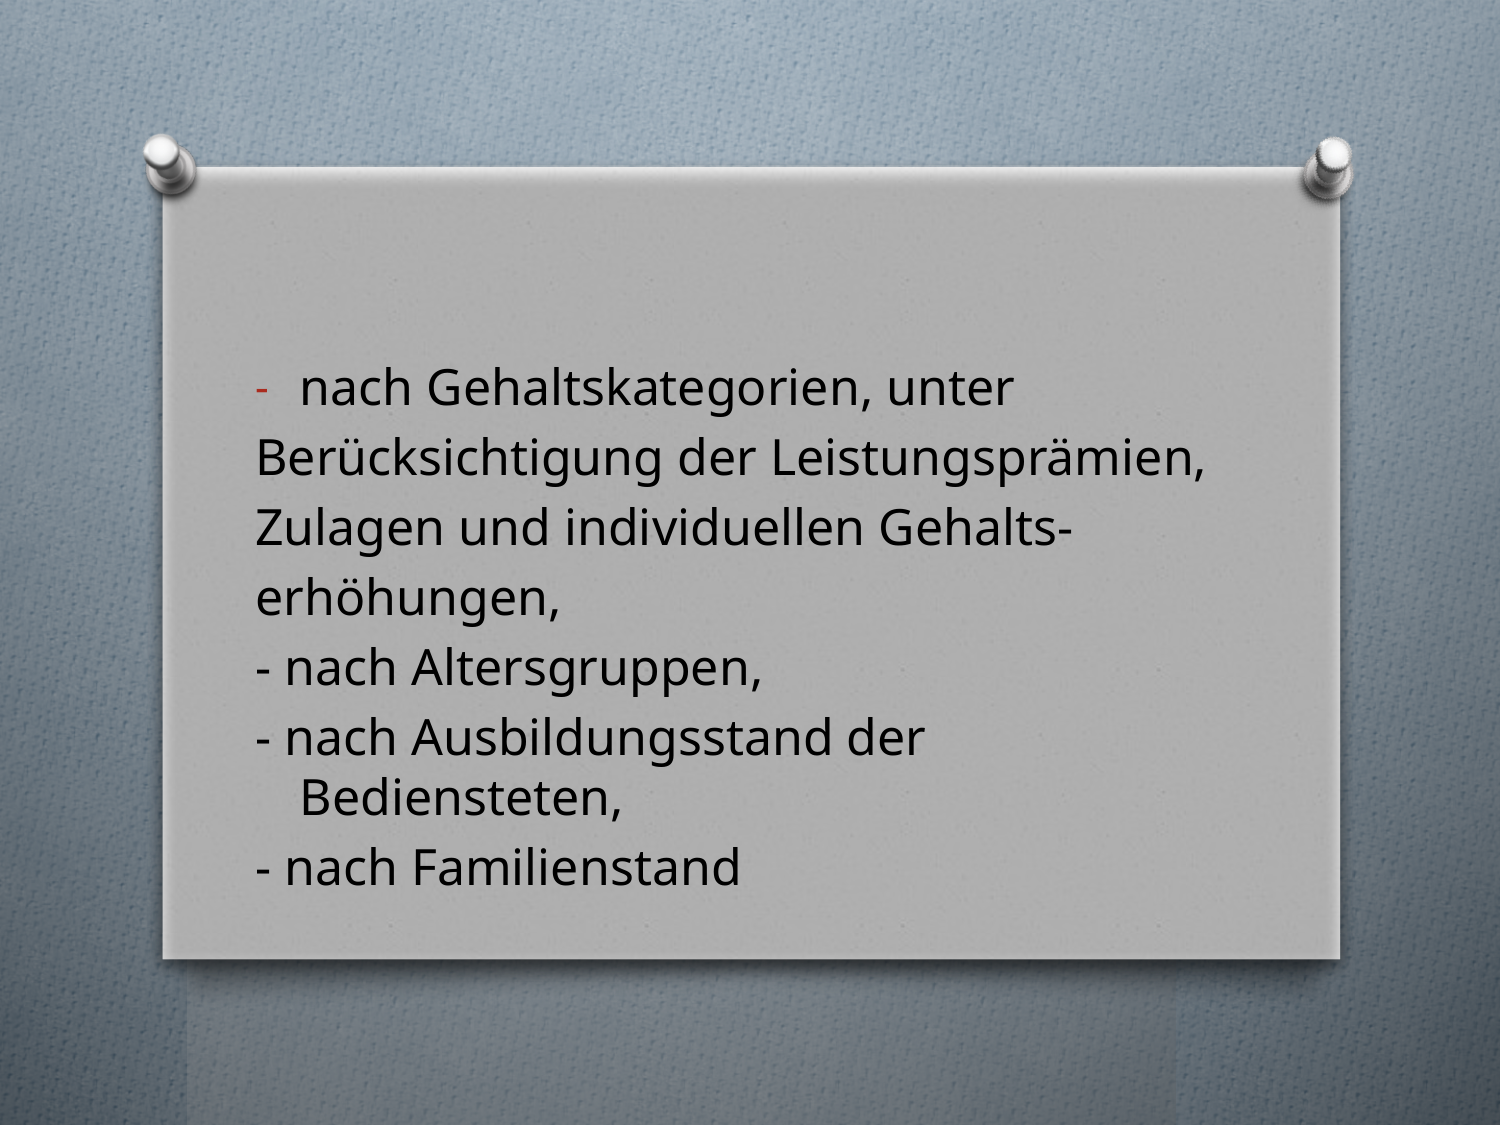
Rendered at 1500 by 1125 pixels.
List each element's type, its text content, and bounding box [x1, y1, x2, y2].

list nach Gehaltskategorien, unter Berücksichtigung der Leistungsprämien, Zulagen und individuellen Gehalts- erhöhungen, - nach Altersgruppen, - nach Ausbildungsstand der Bediensteten, - nach Familienstand [239, 207, 1257, 940]
picture [1274, 109, 1396, 230]
picture [112, 102, 234, 223]
